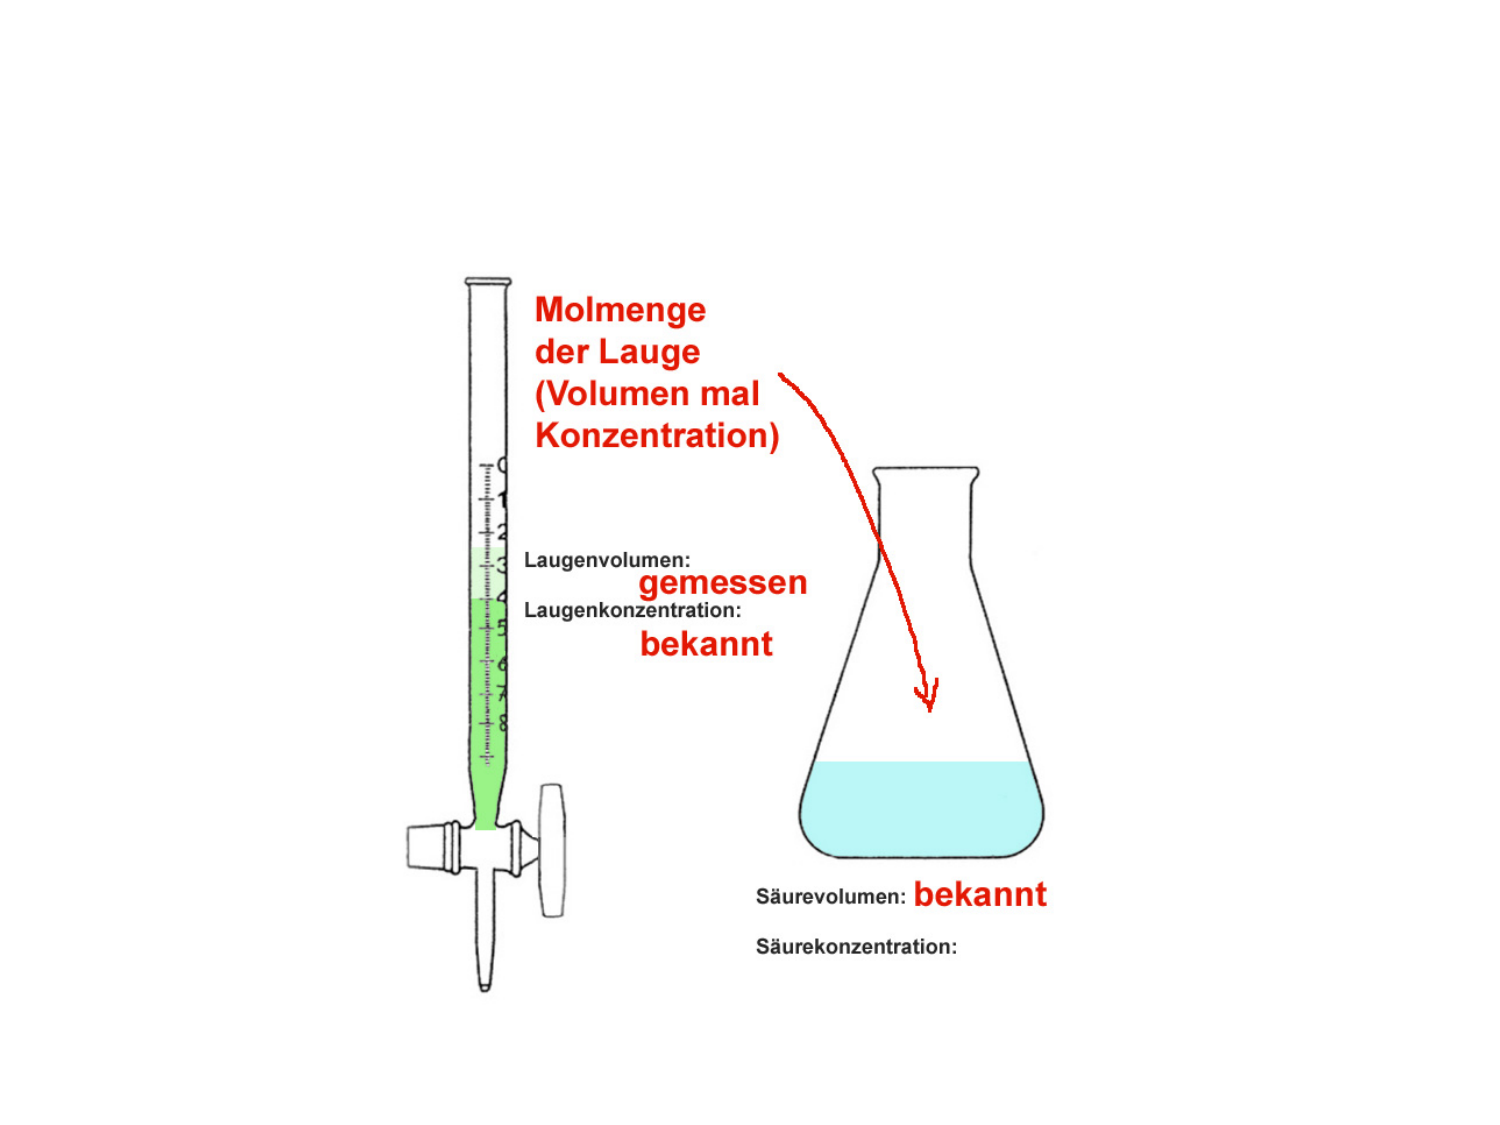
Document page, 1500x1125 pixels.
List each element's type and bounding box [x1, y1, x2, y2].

list [401, 262, 1099, 1006]
